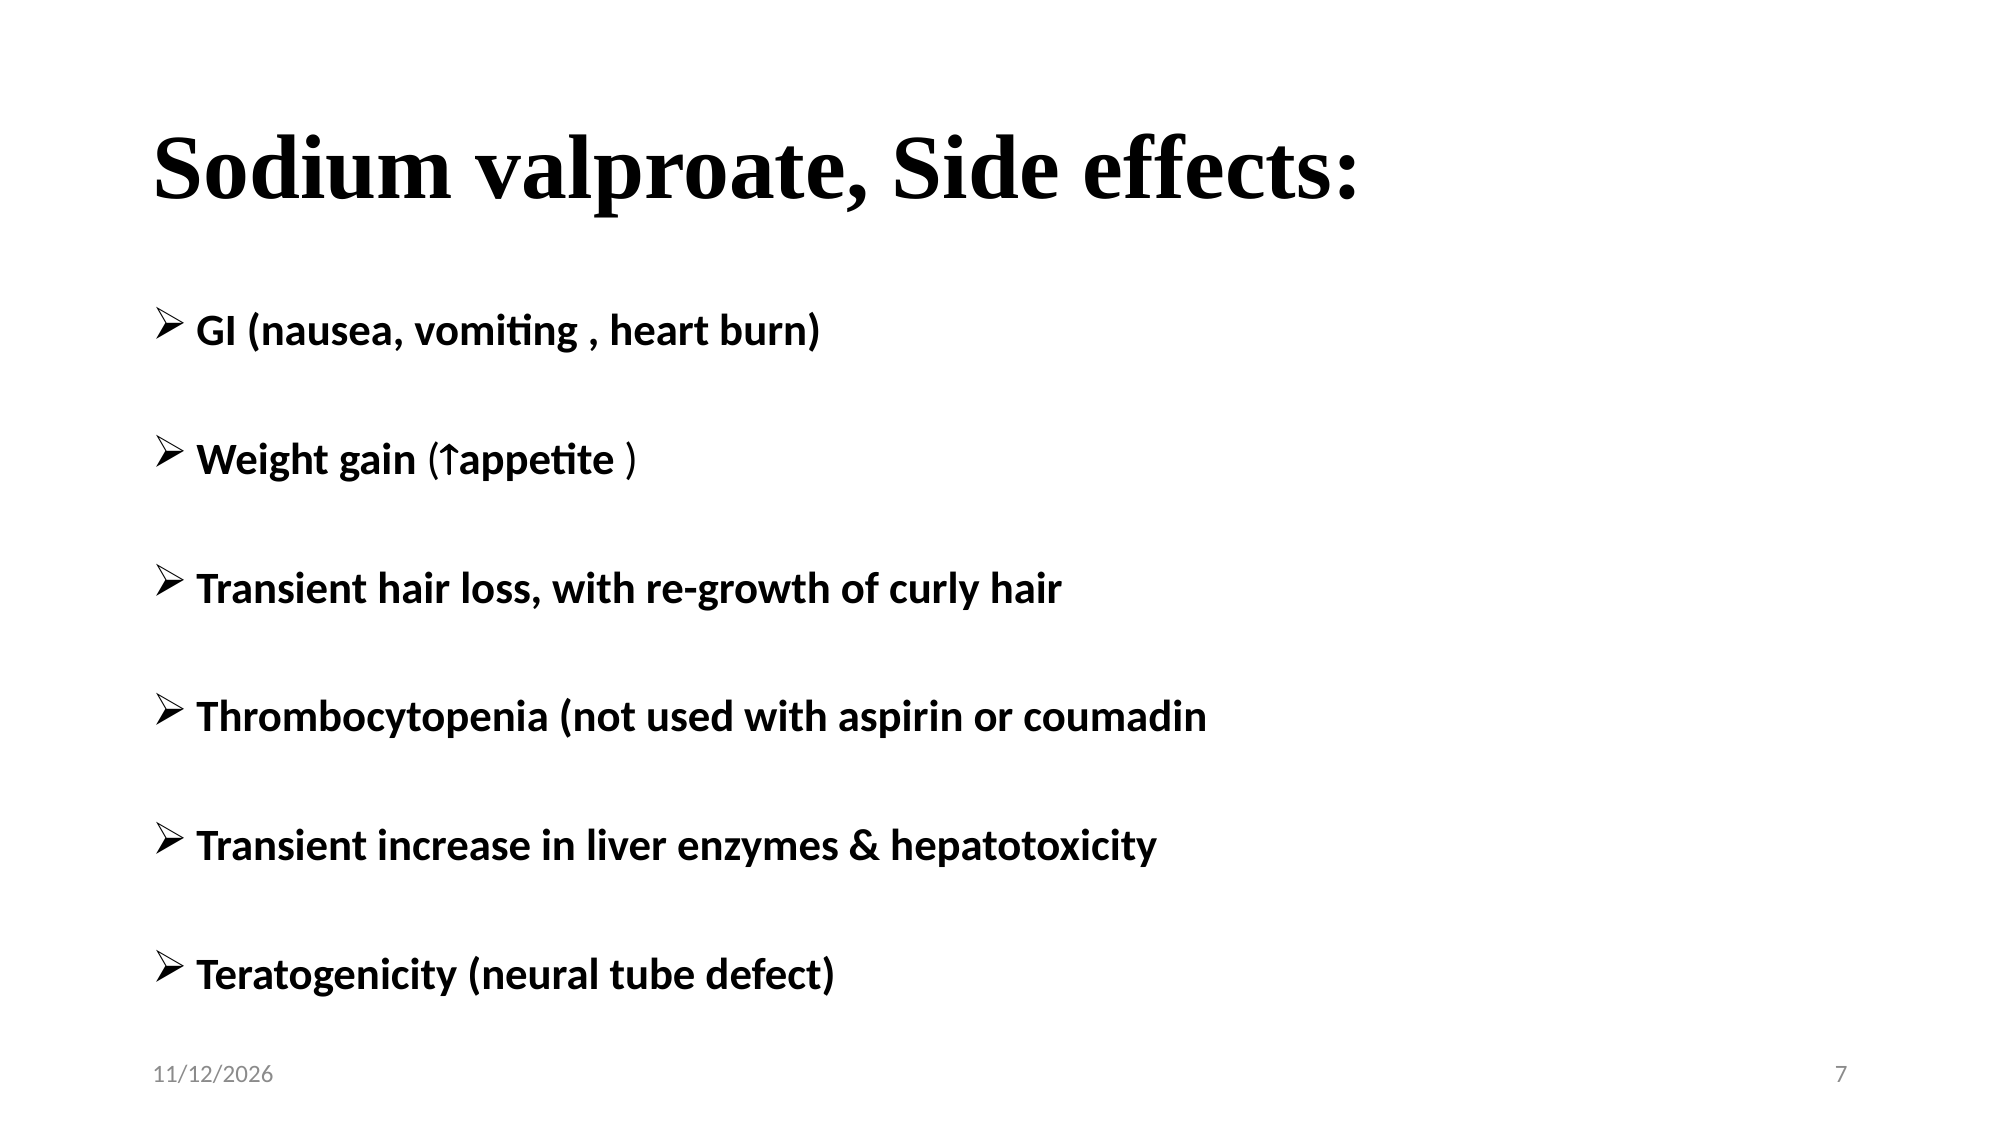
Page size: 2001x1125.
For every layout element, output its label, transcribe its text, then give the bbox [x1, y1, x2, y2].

list GI (nausea, vomiting , heart burn) Weight gain (appetite ) Transient hair loss, with re-growth of curly hair Thrombocytopenia (not used with aspirin or coumadin Transient increase in liver enzymes & hepatotoxicity Teratogenicity (neural tube defect) [137, 299, 1863, 1014]
title Sodium valproate, Side effects: [137, 59, 1863, 278]
slide_number 7 [1412, 1042, 1863, 1103]
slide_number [137, 1042, 588, 1103]
